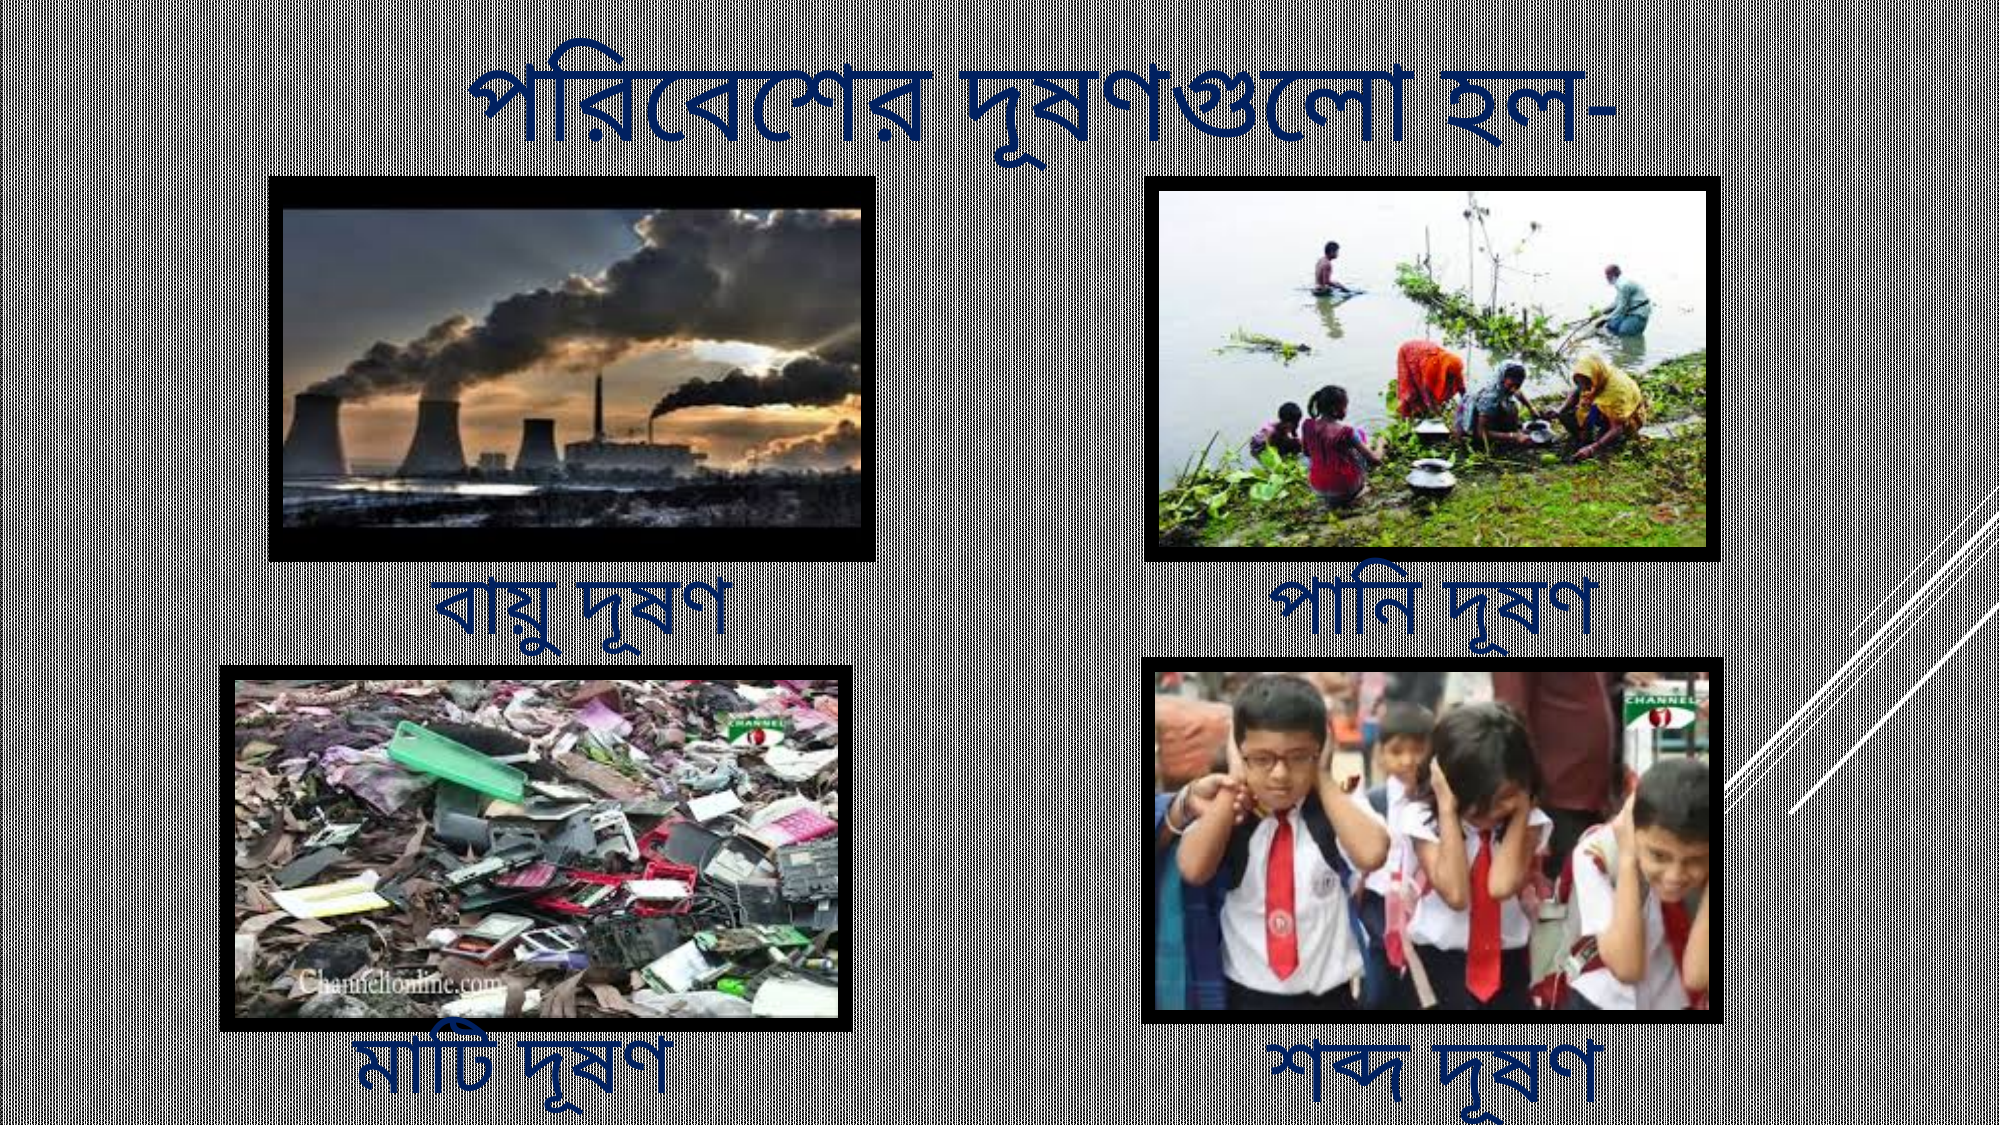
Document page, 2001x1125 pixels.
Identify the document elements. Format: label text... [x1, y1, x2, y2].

picture [1158, 190, 1707, 548]
text_box পানি দূষণ [1253, 548, 1662, 659]
picture [234, 679, 839, 1018]
picture [1154, 671, 1710, 1010]
text_box শব্দ দূষণ [1253, 1010, 1639, 1125]
text_box মাটি দূষণ [339, 1018, 790, 1118]
text_box বায়ু দূষণ [417, 543, 884, 659]
picture [283, 190, 862, 548]
text_box পরিবেশের দূষণগুলো হল- [450, 21, 1702, 172]
